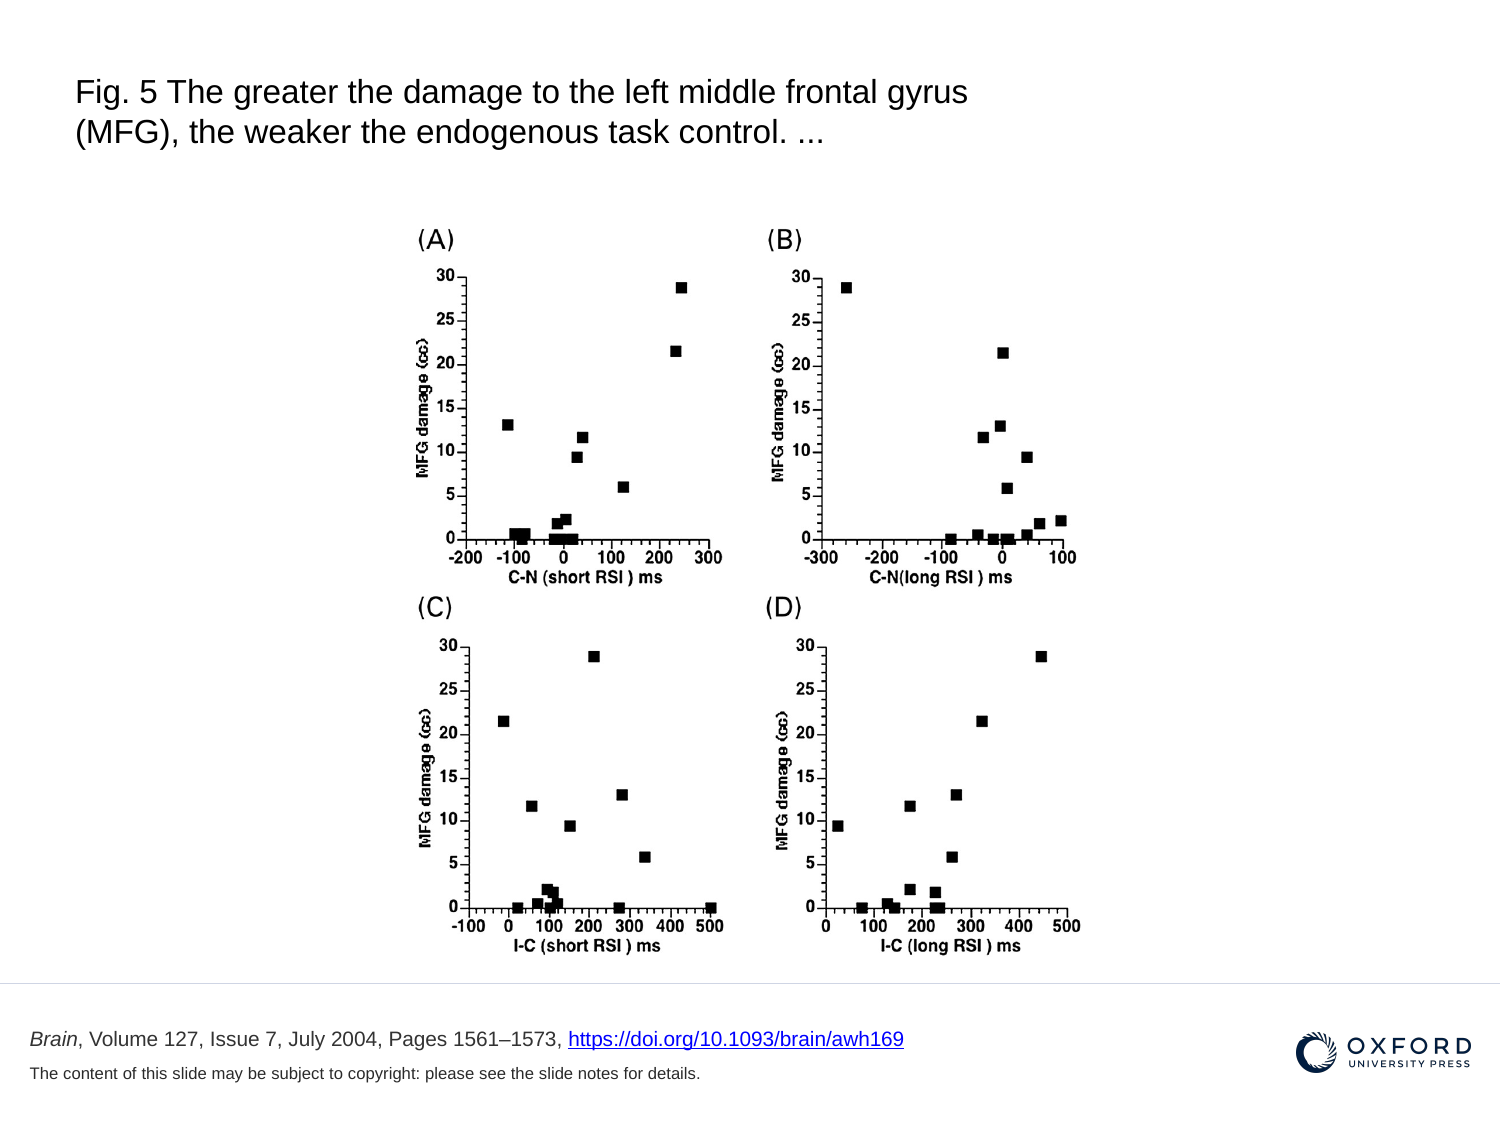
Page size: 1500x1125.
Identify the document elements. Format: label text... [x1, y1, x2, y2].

title Fig. 5 The greater the damage to the left middle frontal gyrus (MFG), the weaker the endogenous task control. ... [75, 69, 1078, 171]
picture [1296, 1032, 1471, 1073]
picture [416, 224, 1082, 957]
footer Brain, Volume 127, Issue 7, July 2004, Pages 1561–1573, https://doi.org/10.1093/brain/awh169 The content of this slide may be subject to copyright: please see the slide notes for details. [0, 983, 1260, 1125]
